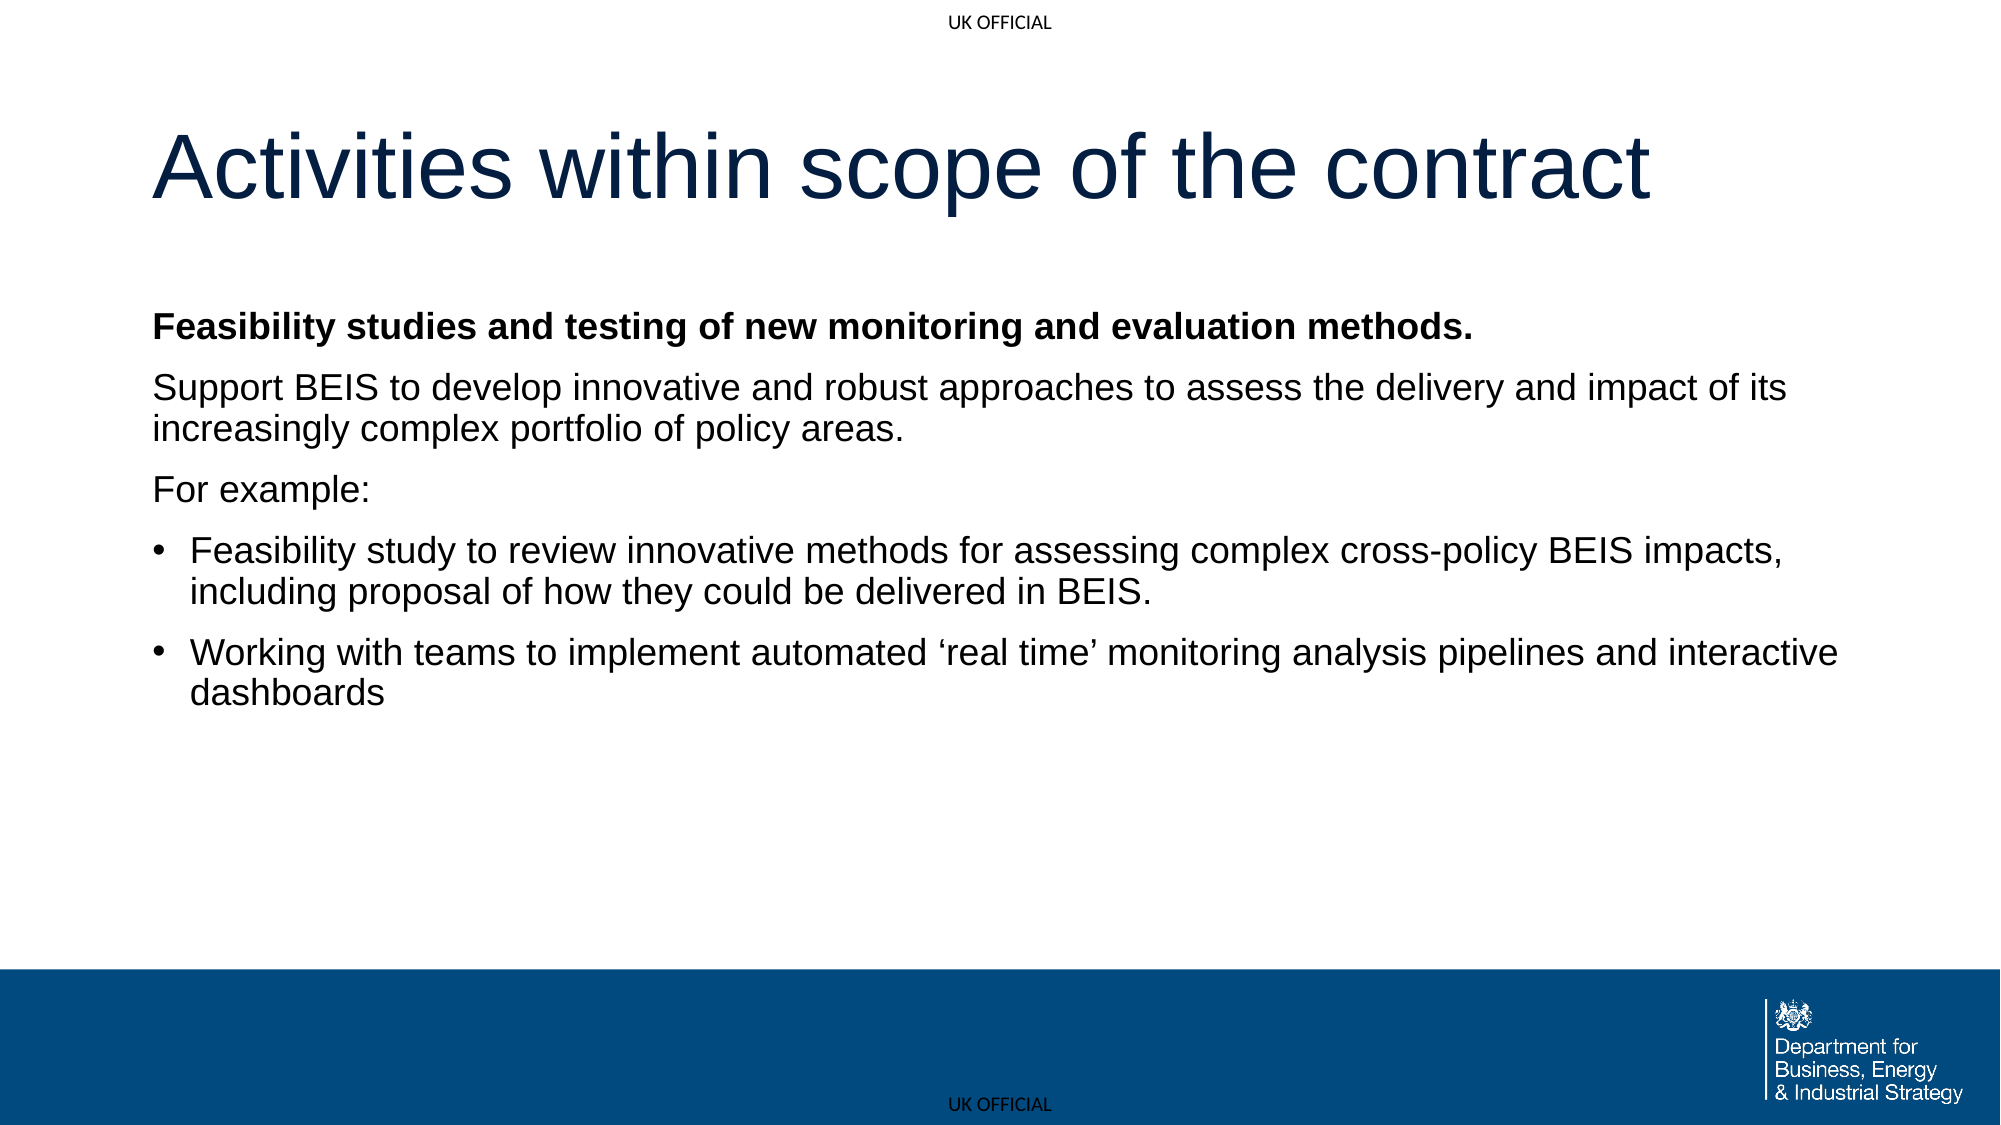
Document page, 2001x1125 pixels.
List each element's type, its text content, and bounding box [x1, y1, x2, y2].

list Feasibility studies and testing of new monitoring and evaluation methods. Support BEIS to develop innovative and robust approaches to assess the delivery and impact of its increasingly complex portfolio of policy areas. For example: Feasibility study to review innovative methods for assessing complex cross-policy BEIS impacts, including proposal of how they could be delivered in BEIS. Working with teams to implement automated ‘real time’ monitoring analysis pipelines and interactive dashboards [137, 299, 1863, 968]
title Activities within scope of the contract [137, 59, 1863, 278]
picture [1765, 999, 1963, 1104]
